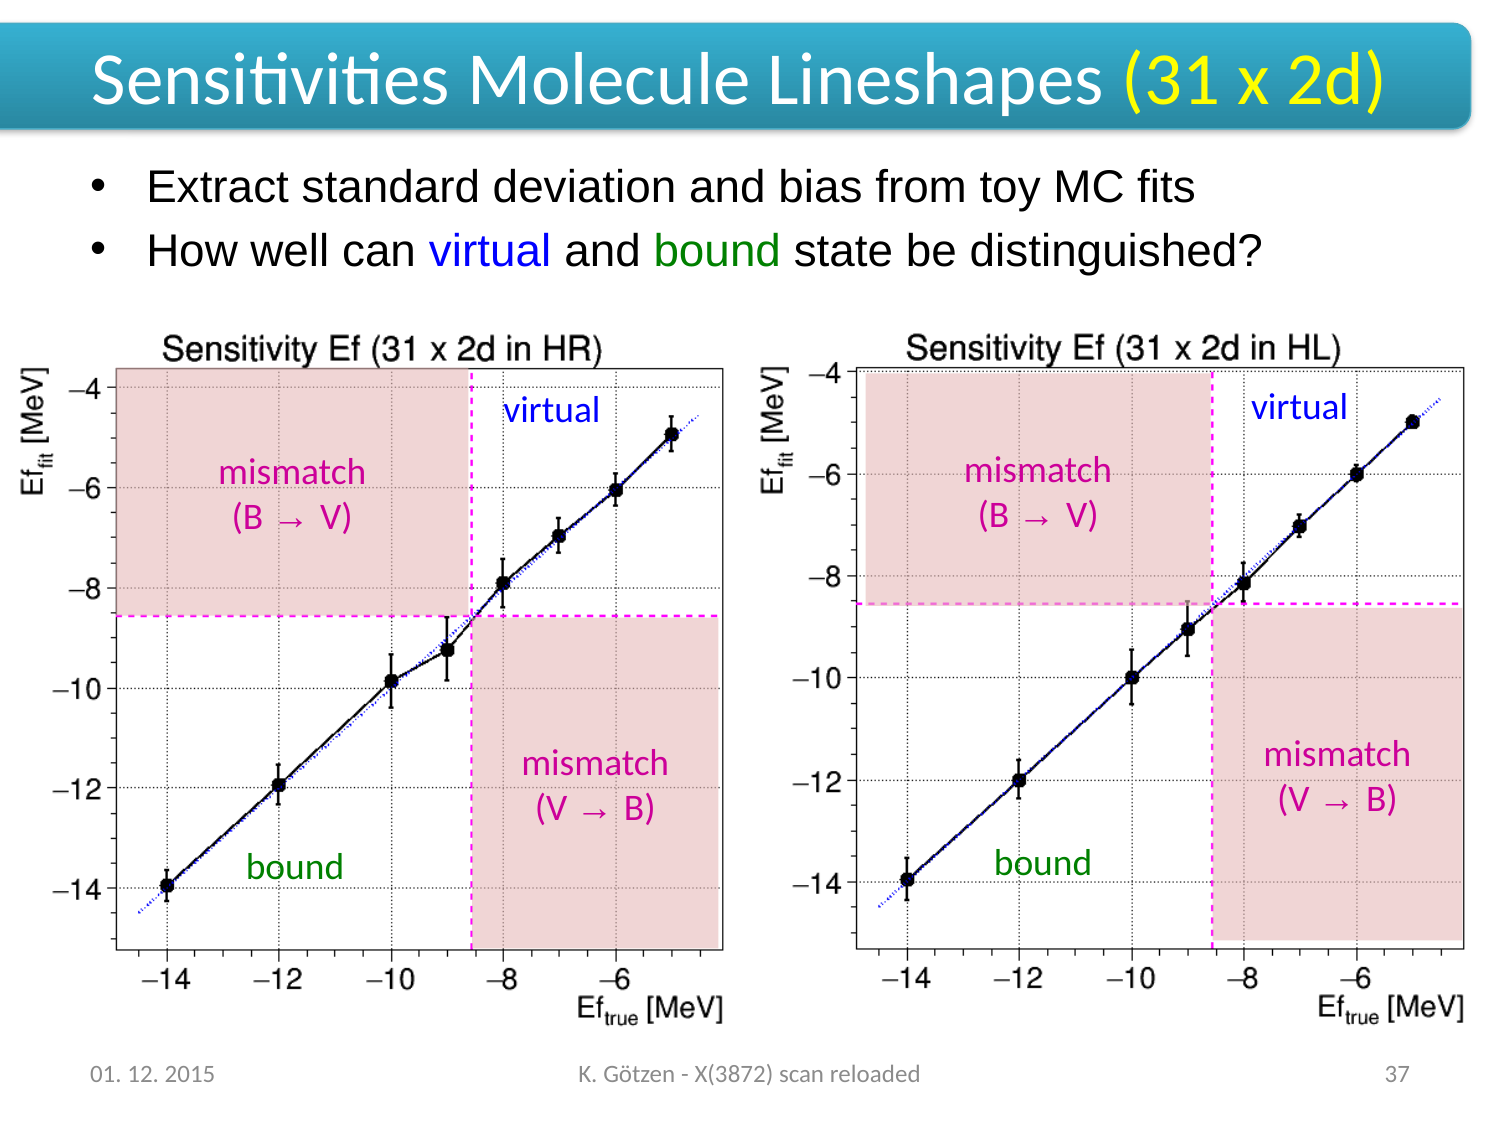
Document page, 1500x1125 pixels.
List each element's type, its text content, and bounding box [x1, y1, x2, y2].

picture [13, 324, 1493, 1036]
slide_number 37 [1074, 1042, 1425, 1103]
slide_number 01. 12. 2015 [75, 1044, 425, 1103]
footer K. Götzen - X(3872) scan reloaded [512, 1042, 988, 1103]
list Extract standard deviation and bias from toy MC fits How well can virtual and bound state be distinguished? [75, 149, 1425, 324]
title Sensitivities Molecule Lineshapes (31 x 2d) [76, 34, 1425, 115]
